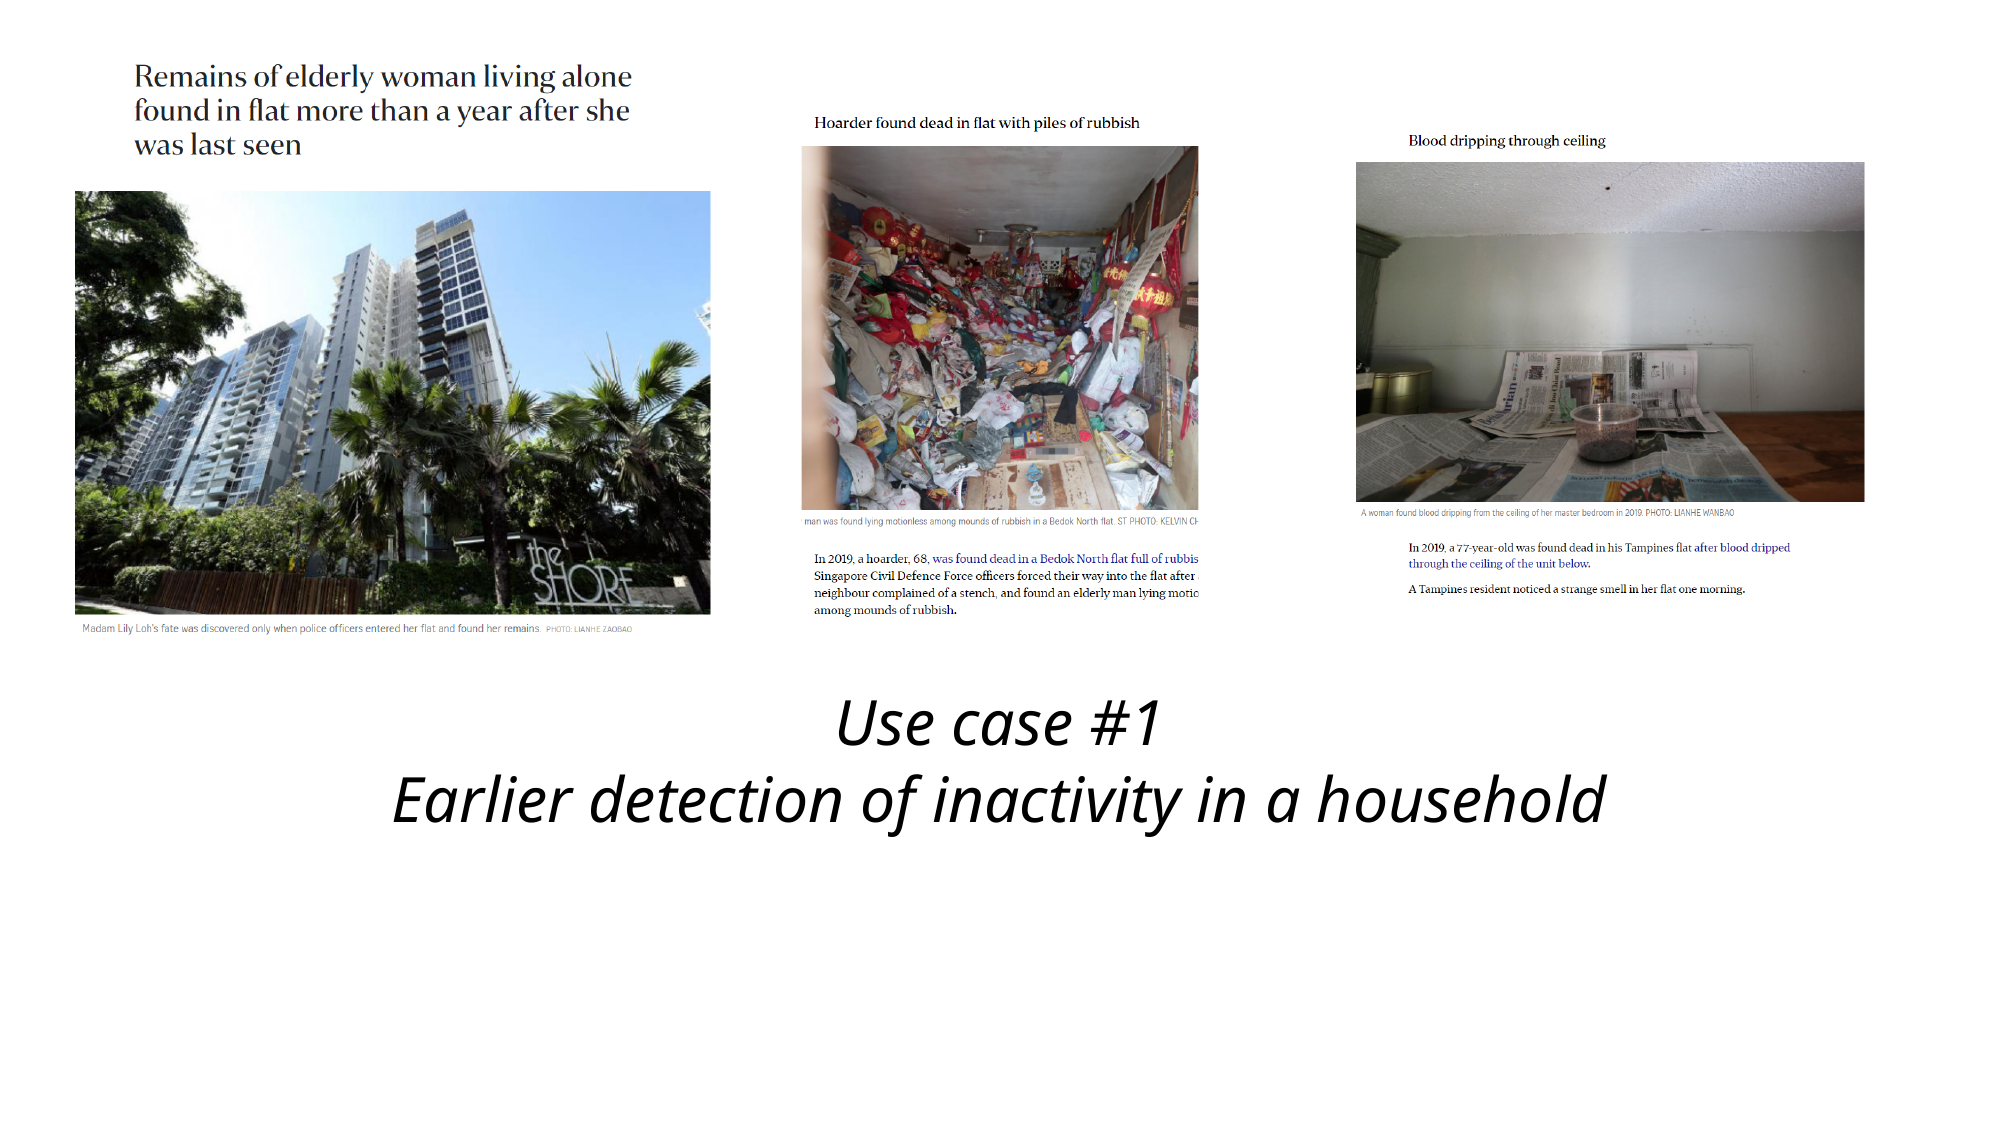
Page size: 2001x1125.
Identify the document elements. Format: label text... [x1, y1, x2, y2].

title Use case #1 Earlier detection of inactivity in a household [228, 666, 1773, 856]
picture [21, 58, 767, 646]
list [801, 105, 1199, 624]
picture [1333, 130, 1895, 599]
